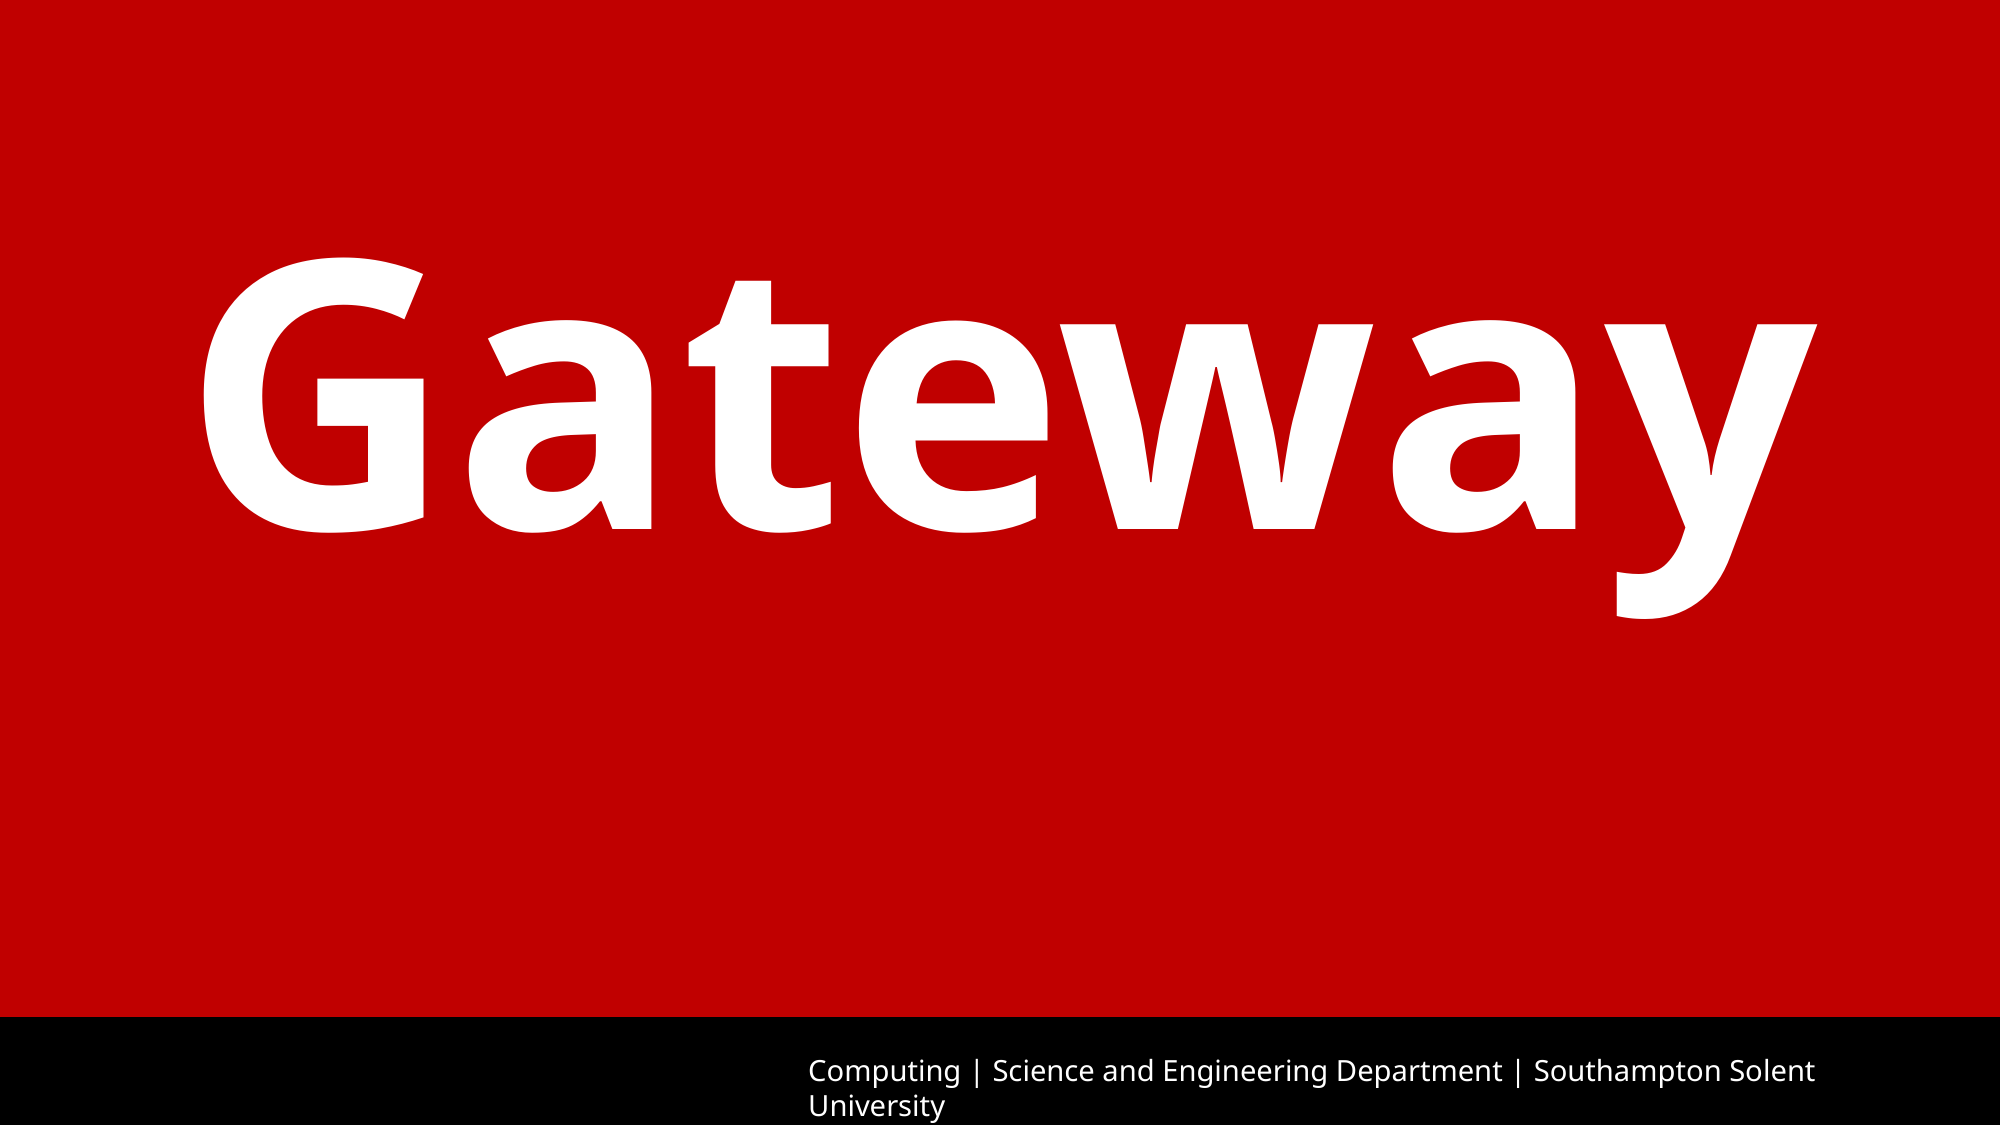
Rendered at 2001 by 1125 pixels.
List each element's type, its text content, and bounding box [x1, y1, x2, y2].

text_box Gateway [0, 154, 2000, 762]
